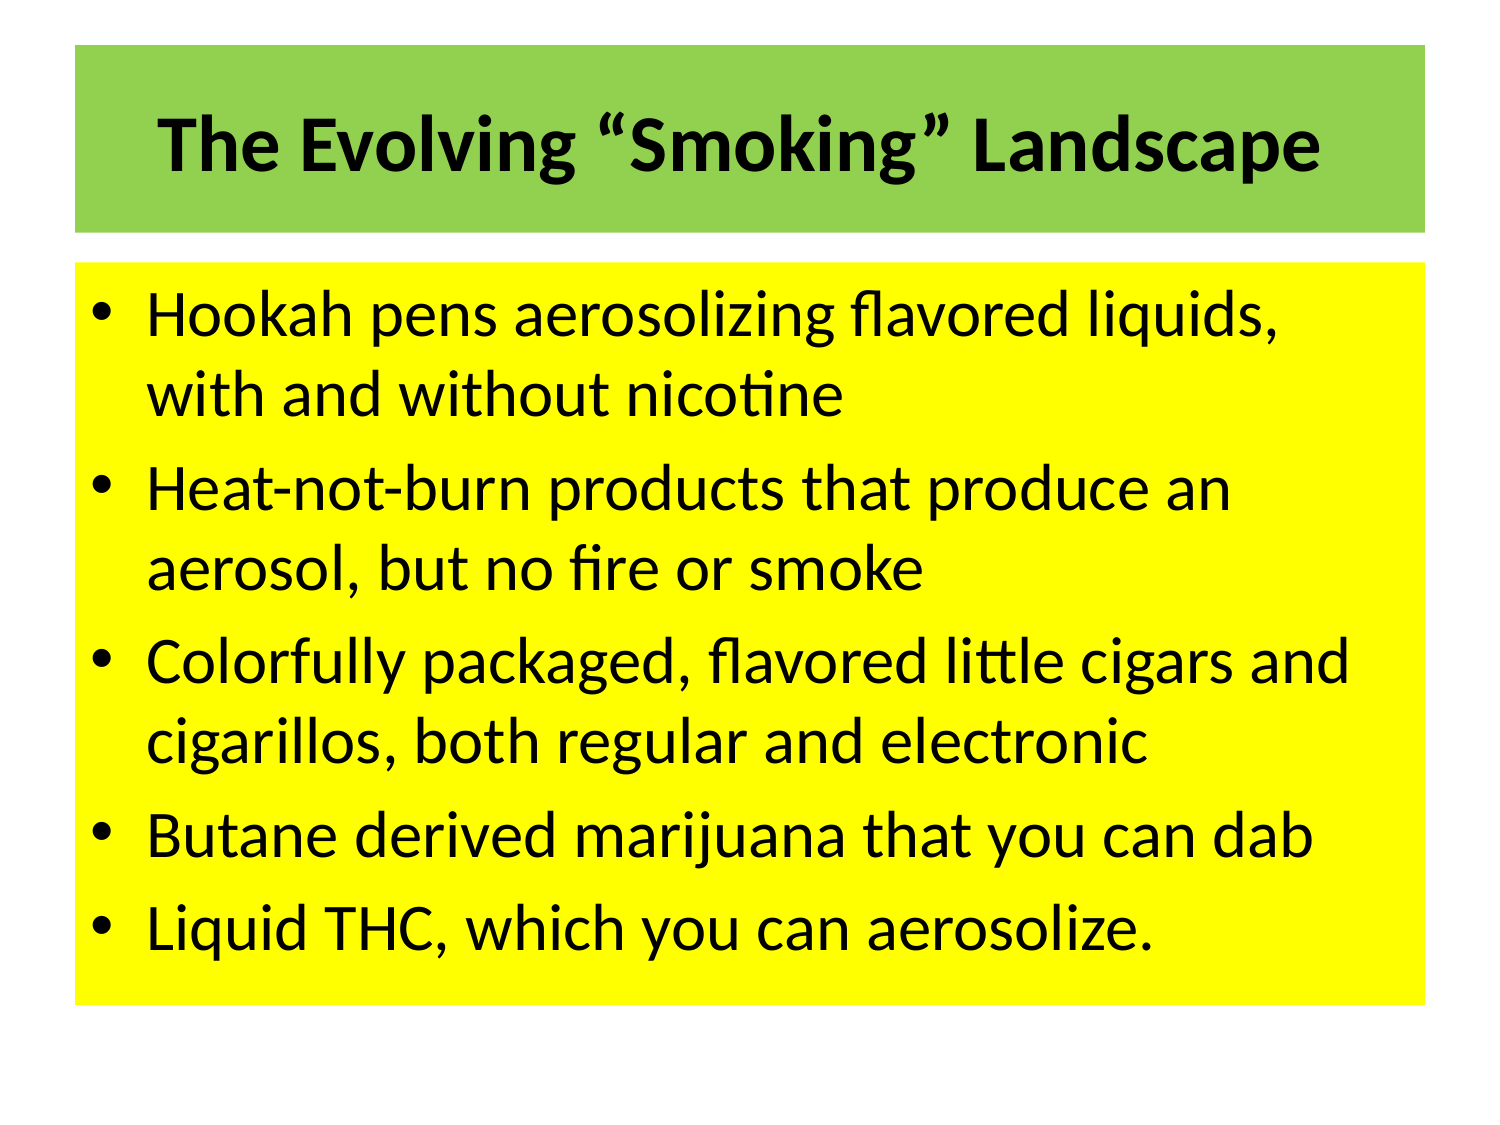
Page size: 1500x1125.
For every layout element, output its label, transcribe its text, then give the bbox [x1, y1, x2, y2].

title The Evolving “Smoking” Landscape [75, 45, 1425, 233]
list Hookah pens aerosolizing flavored liquids, with and without nicotine Heat-not-burn products that produce an aerosol, but no fire or smoke Colorfully packaged, flavored little cigars and cigarillos, both regular and electronic Butane derived marijuana that you can dab Liquid THC, which you can aerosolize. [75, 262, 1425, 1005]
